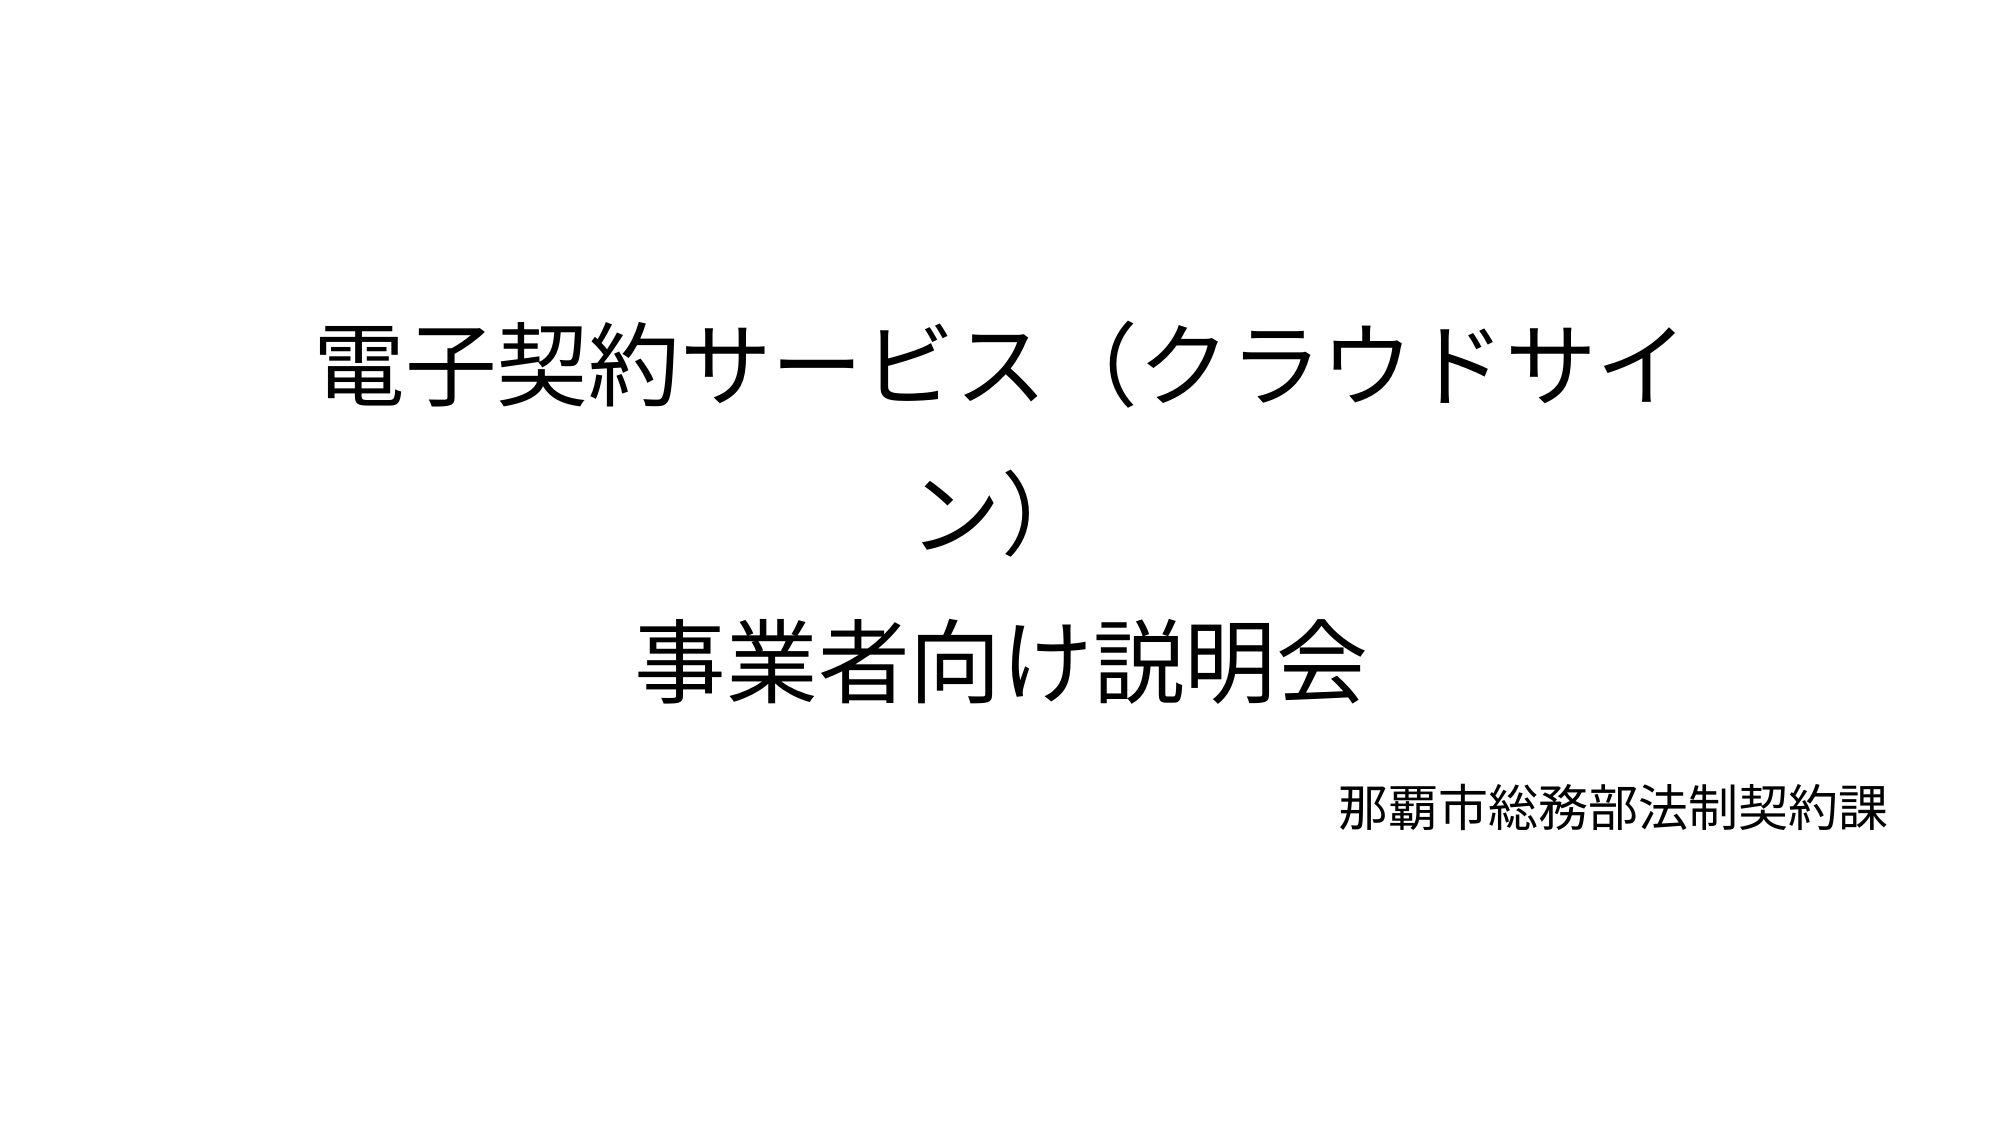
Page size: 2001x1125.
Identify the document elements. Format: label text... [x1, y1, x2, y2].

title 電子契約サービス（クラウドサイン） 事業者向け説明会 [249, 328, 1754, 657]
text_box 那覇市総務部法制契約課 [354, 686, 1897, 905]
